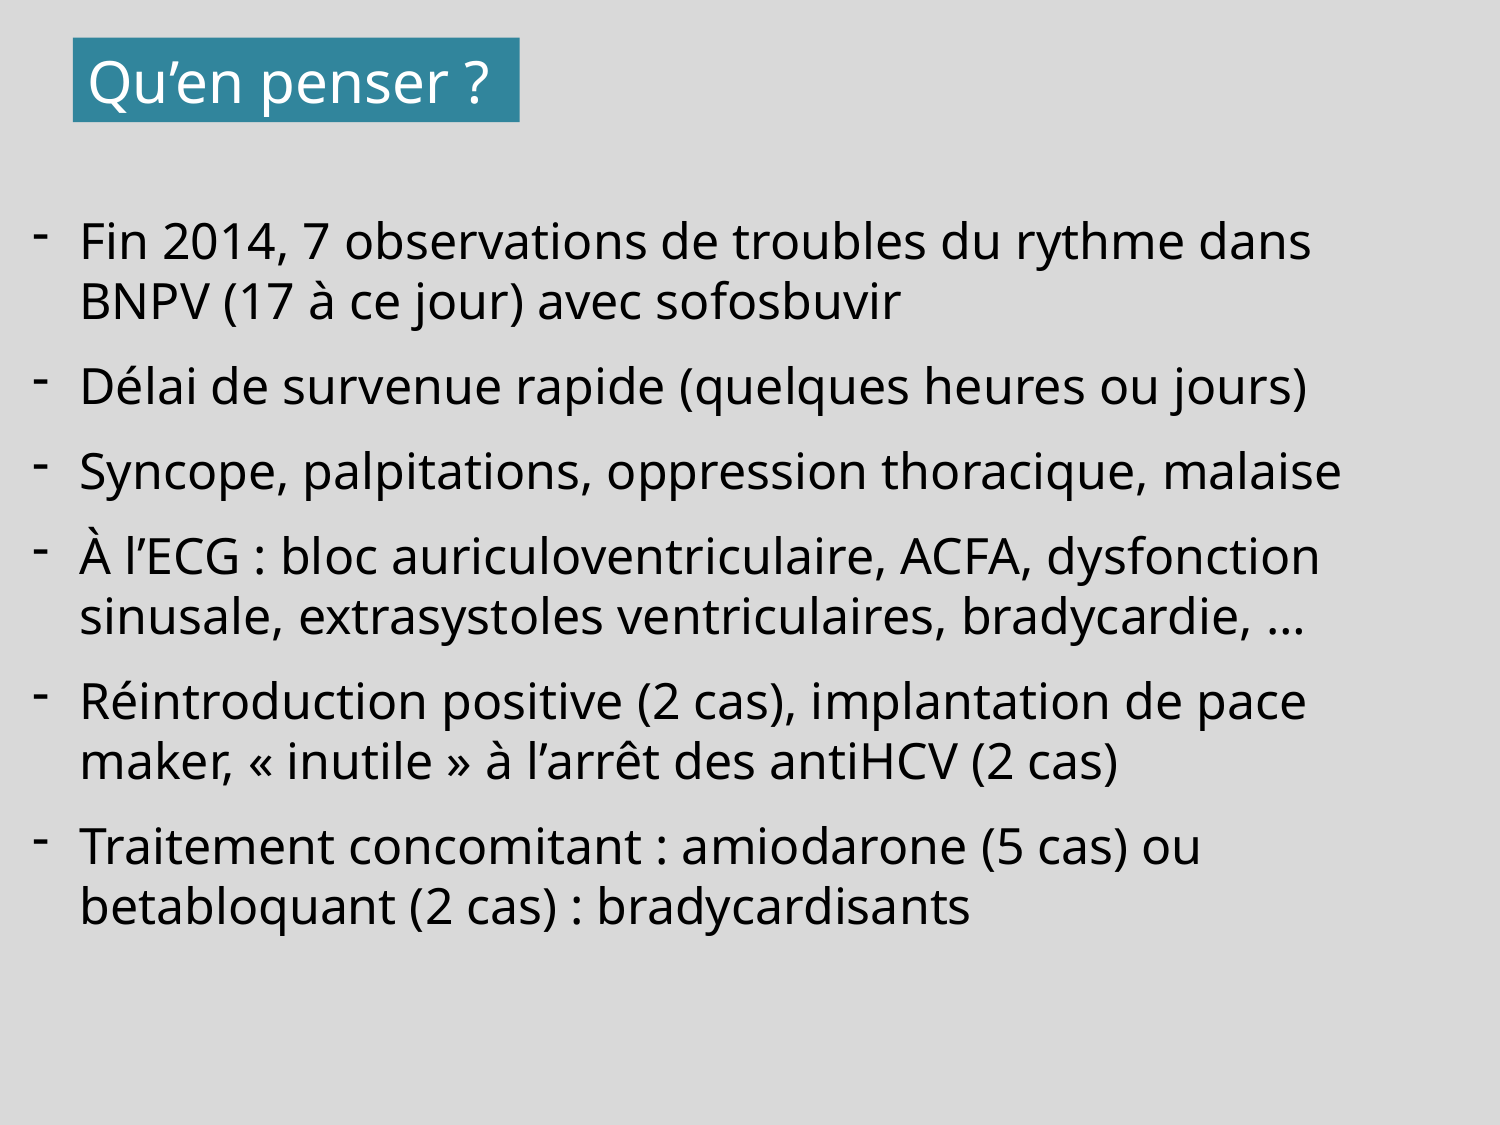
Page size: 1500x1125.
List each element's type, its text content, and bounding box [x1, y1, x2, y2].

text_box Qu’en penser ? [72, 37, 520, 123]
text_box Fin 2014, 7 observations de troubles du rythme dans BNPV (17 à ce jour) avec sofosbuvir Délai de survenue rapide (quelques heures ou jours) Syncope, palpitations, oppression thoracique, malaise À l’ECG : bloc auriculoventriculaire, ACFA, dysfonction sinusale, extrasystoles ventriculaires, bradycardie, … Réintroduction positive (2 cas), implantation de pace maker, « inutile » à l’arrêt des antiHCV (2 cas) Traitement concomitant : amiodarone (5 cas) ou betabloquant (2 cas) : bradycardisants [17, 202, 1471, 1062]
